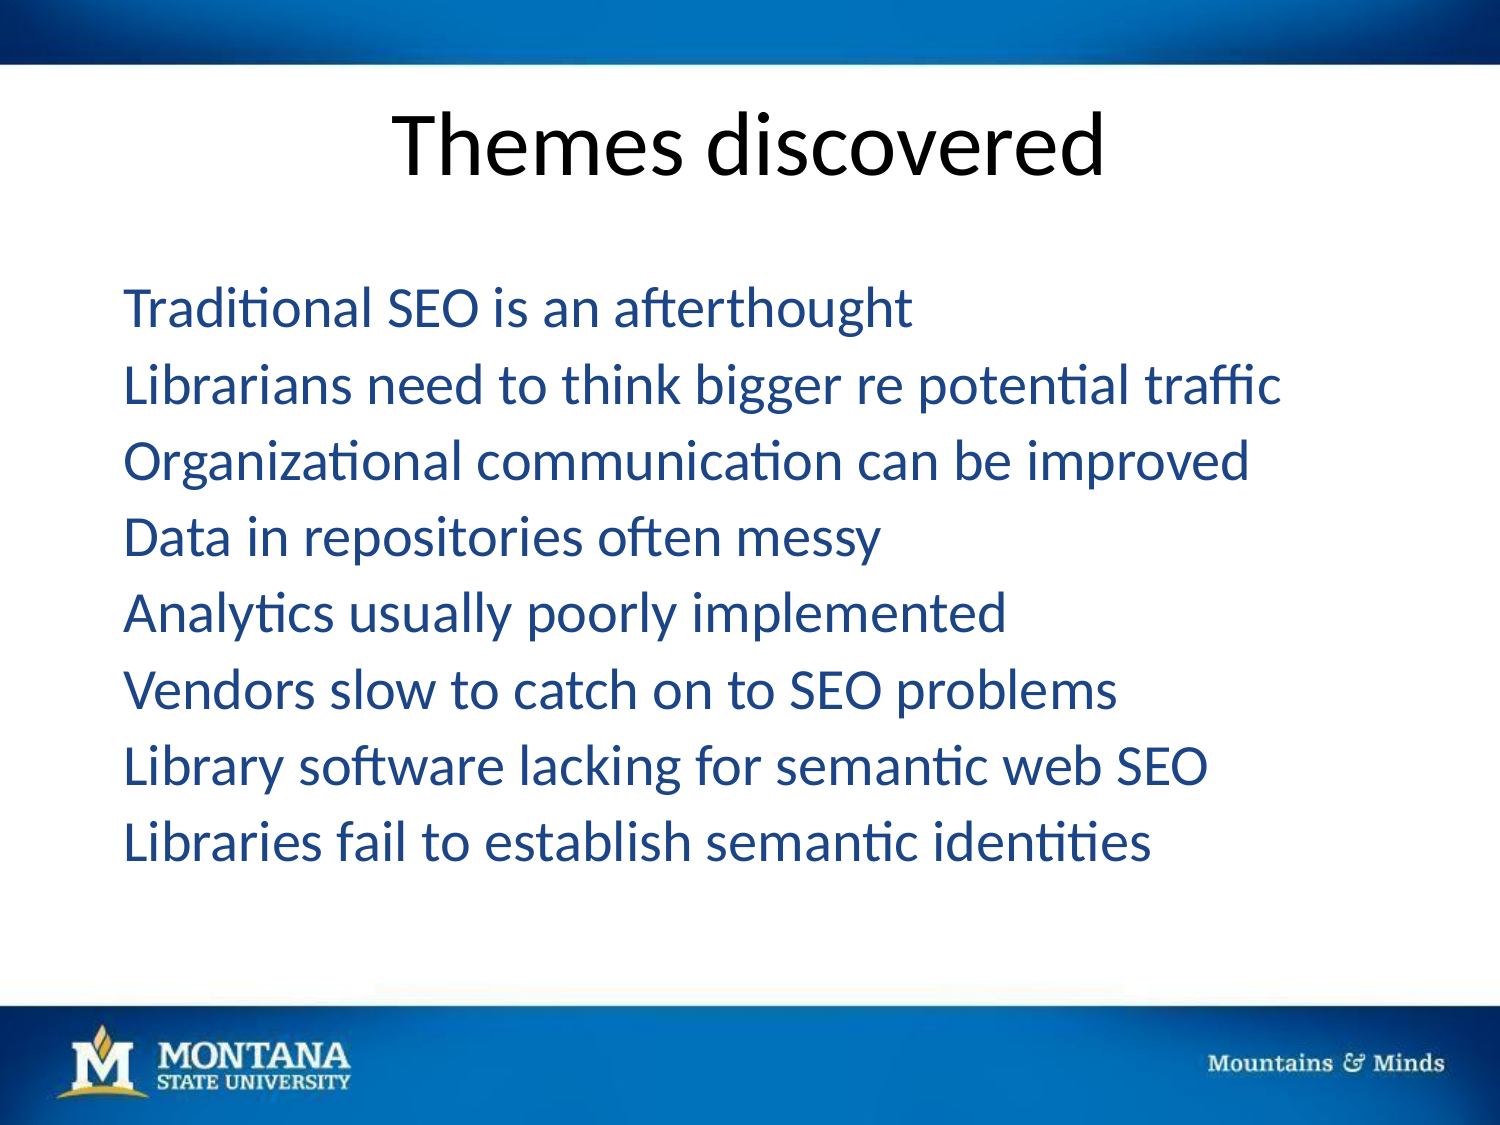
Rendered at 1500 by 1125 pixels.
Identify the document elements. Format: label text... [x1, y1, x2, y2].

list Traditional SEO is an afterthought Librarians need to think bigger re potential traffic Organizational communication can be improved Data in repositories often messy Analytics usually poorly implemented Vendors slow to catch on to SEO problems Library software lacking for semantic web SEO Libraries fail to establish semantic identities [75, 262, 1425, 1005]
title Themes discovered [75, 45, 1425, 233]
picture [0, 0, 1500, 1125]
